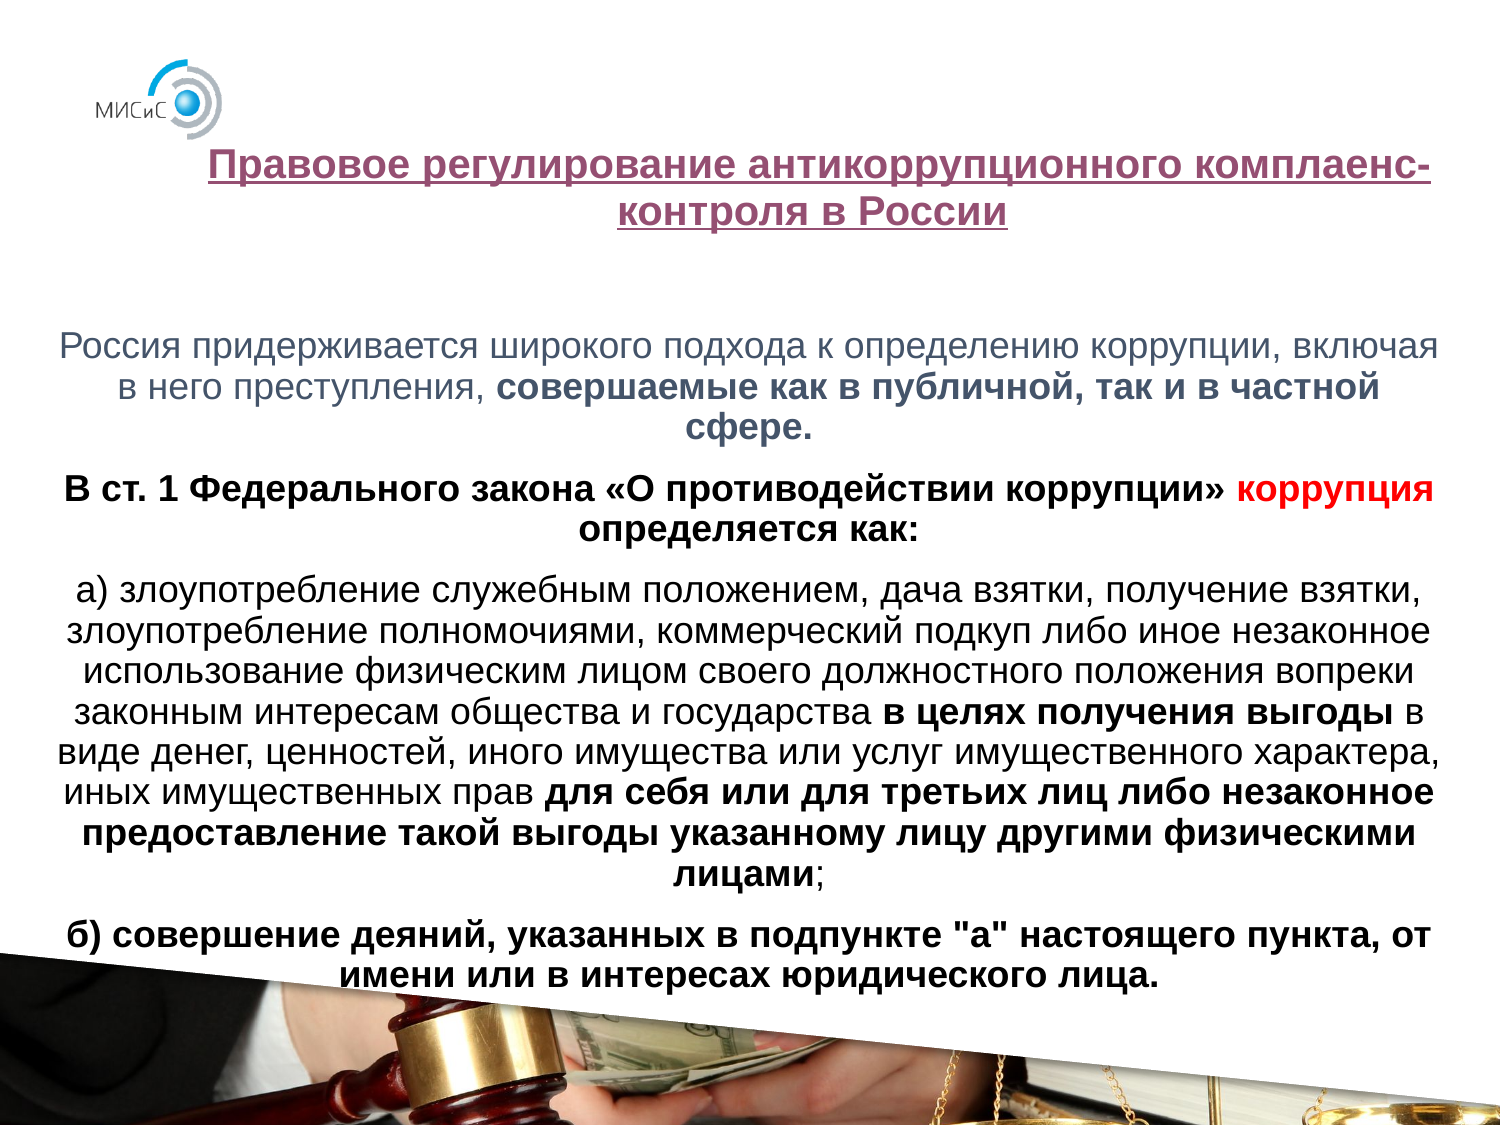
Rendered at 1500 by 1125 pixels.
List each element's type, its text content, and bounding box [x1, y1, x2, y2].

title Правовое регулирование антикоррупционного комплаенс-контроля в России [174, 84, 1450, 319]
picture [0, 954, 1500, 1125]
picture [0, 34, 306, 164]
subtitle Россия придерживается широкого подхода к определению коррупции, включая в него преступления, совершаемые как в публичной, так и в частной сфере. В ст. 1 Федерального закона «О противодействии коррупции» коррупция определяется как: а) злоупотребление служебным положением, дача взятки, получение взятки, злоупотребление полномочиями, коммерческий подкуп либо иное незаконное использование физическим лицом своего должностного положения вопреки законным интересам общества и государства в целях получения выгоды в виде денег, ценностей, иного имущества или услуг имущественного характера, иных имущественных прав для себя или для третьих лиц либо незаконное предоставление такой выгоды указанному лицу другими физическими лицами; б) совершение деяний, указанных в подпункте "а" настоящего пункта, от имени или в интересах юридического лица. [38, 319, 1461, 1006]
